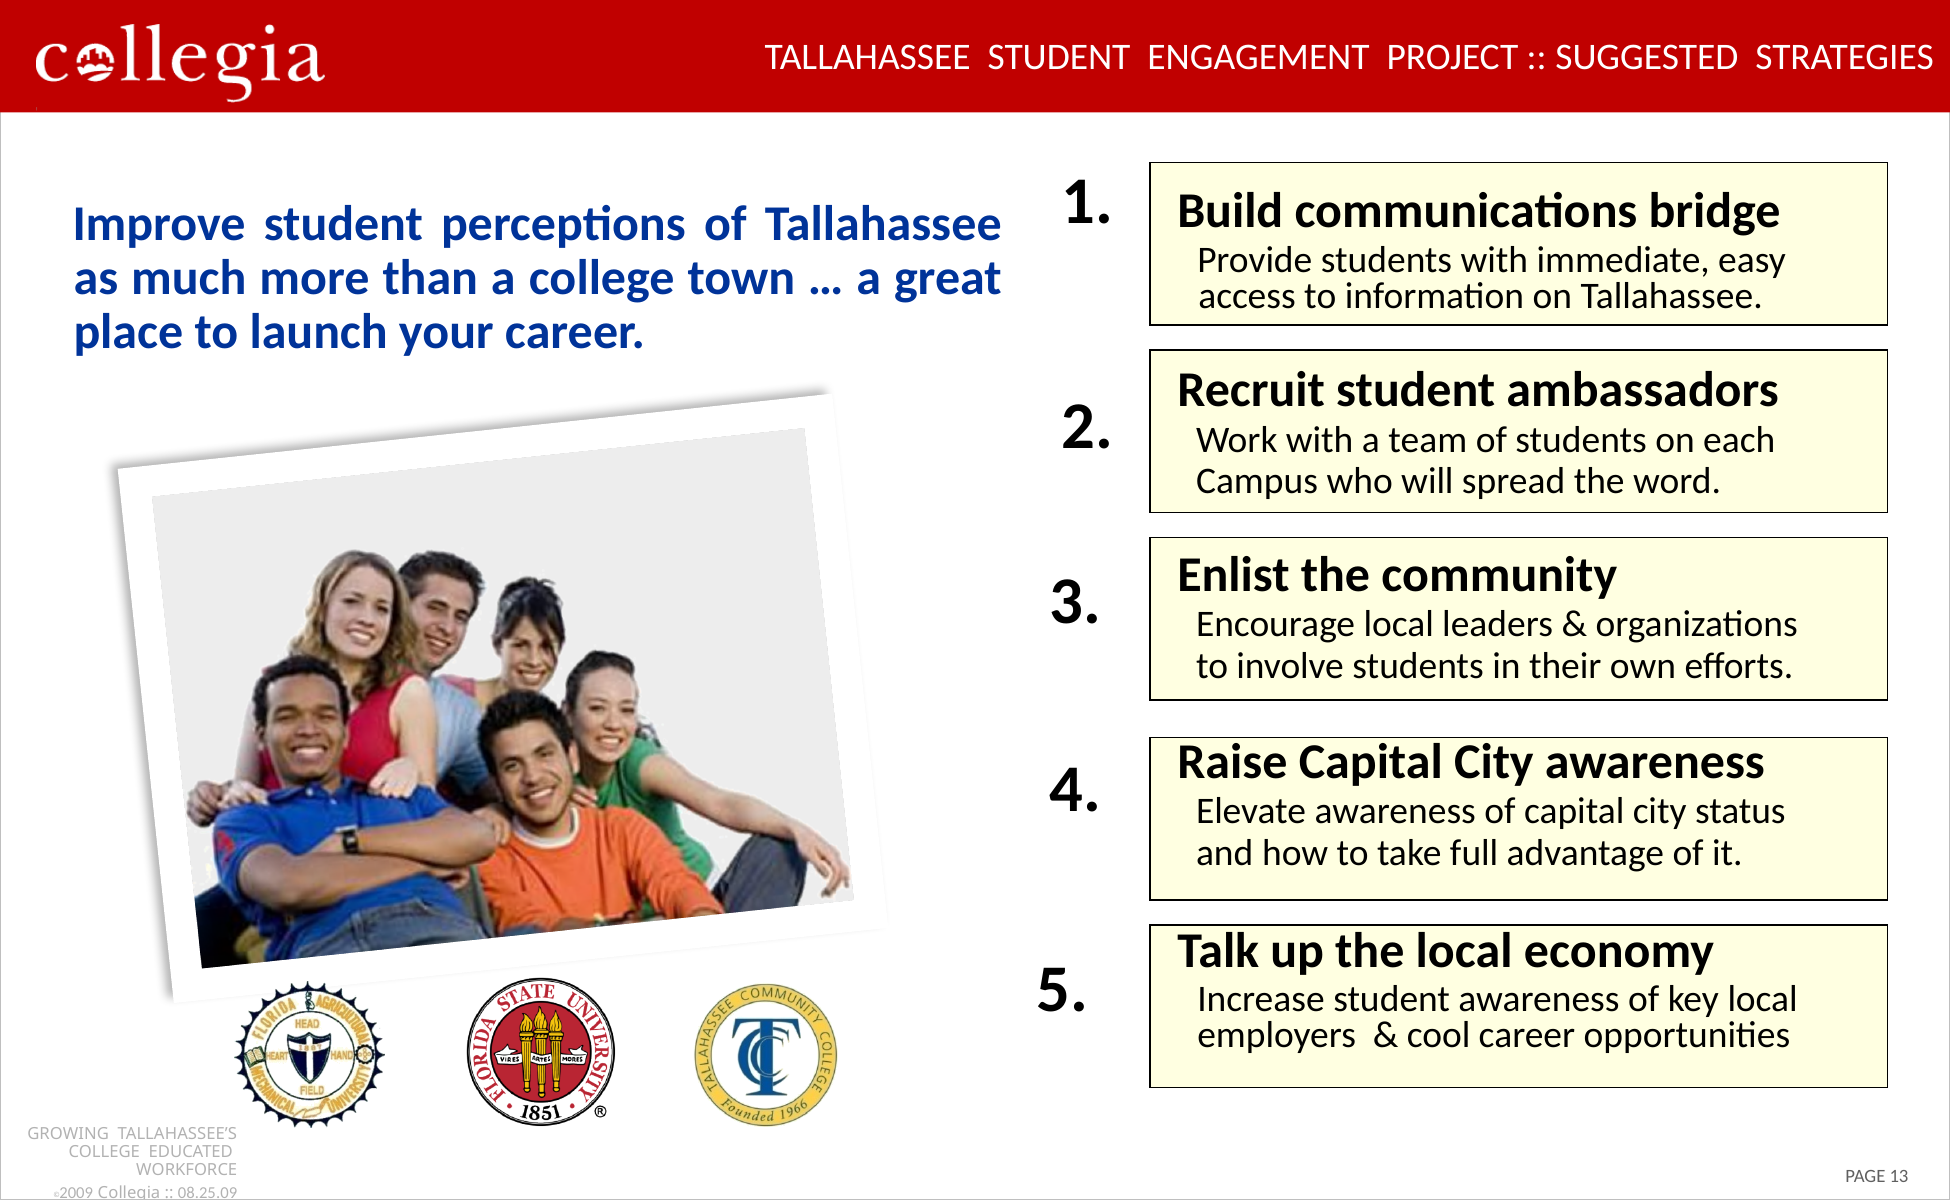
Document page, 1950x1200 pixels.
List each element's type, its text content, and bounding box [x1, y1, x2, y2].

picture [160, 460, 853, 968]
text_box TALLAHASSEE STUDENT ENGAGEMENT PROJECT :: SUGGESTED STRATEGIES [337, 24, 1950, 85]
picture [687, 975, 838, 1128]
picture [464, 976, 616, 1127]
text_box 3. [1025, 549, 1087, 645]
picture [36, 24, 325, 115]
text_box Build communications bridge Provide students with immediate, easy access to information on Tallahassee. Recruit student ambassadors Work with a team of students on each Campus who will spread the word. Enlist the community Encourage local leaders & organizations to involve students in their own efforts. Raise Capital City awareness Elevate awareness of capital city status and how to take full advantage of it. Talk up the local economy Increase student awareness of key local employers & cool career opportunities [1087, 174, 1950, 1062]
text_box 4. [1025, 737, 1087, 833]
text_box 1. [1037, 149, 1138, 245]
text_box [1149, 1062, 1888, 1088]
text_box Improve student perceptions of Tallahassee as much more than a college town … a great place to launch your career. [65, 190, 1003, 367]
text_box 2. [1037, 374, 1087, 470]
picture [234, 981, 386, 1128]
text_box [1149, 162, 1888, 174]
text_box 5. [1012, 937, 1087, 1033]
